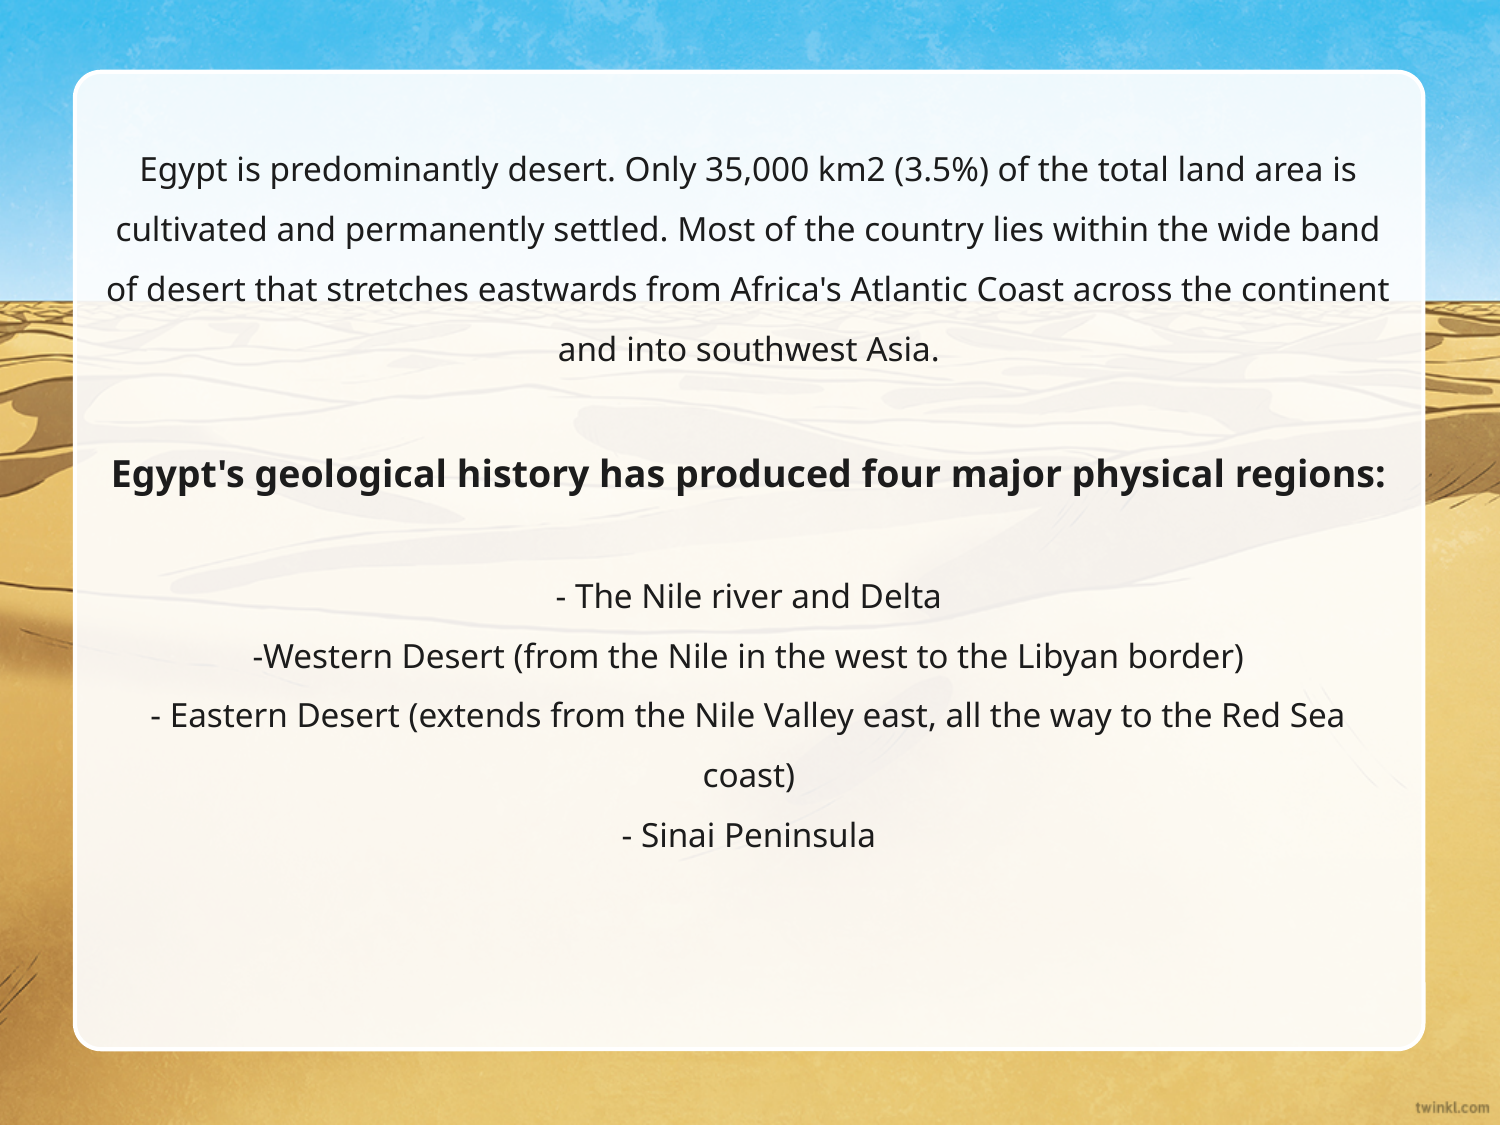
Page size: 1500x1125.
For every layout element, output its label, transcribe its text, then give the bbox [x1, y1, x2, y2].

text_box Egypt is predominantly desert. Only 35,000 km2 (3.5%) of the total land area is cultivated and permanently settled. Most of the country lies within the wide band of desert that stretches eastwards from Africa's Atlantic Coast across the continent and into southwest Asia. Egypt's geological history has produced four major physical regions: - The Nile river and Delta -Western Desert (from the Nile in the west to the Libyan border) - Eastern Desert (extends from the Nile Valley east, all the way to the Red Sea coast) - Sinai Peninsula [91, 120, 1407, 862]
picture [0, 0, 1500, 1125]
